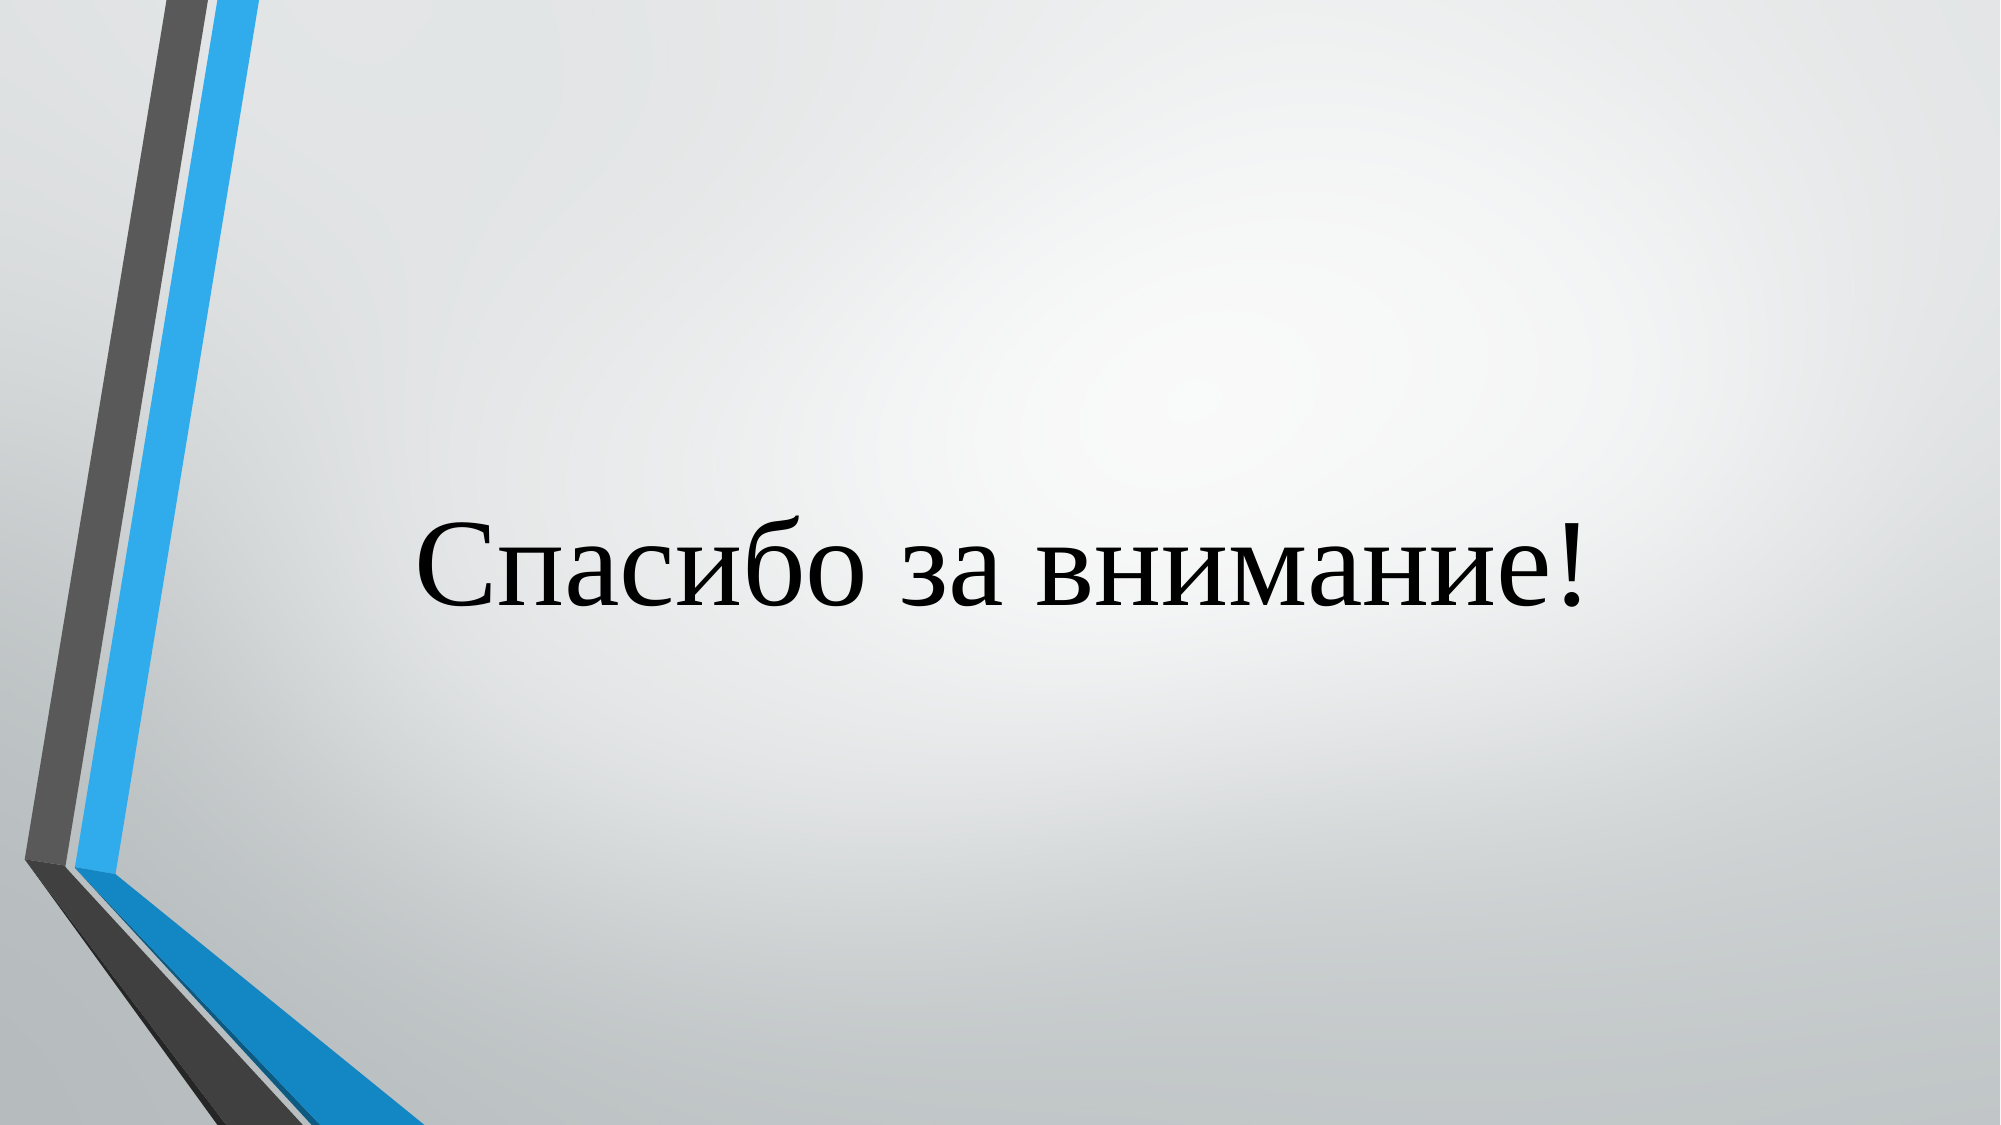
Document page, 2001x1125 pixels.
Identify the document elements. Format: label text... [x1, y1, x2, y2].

title Спасибо за внимание! [141, 446, 1867, 664]
